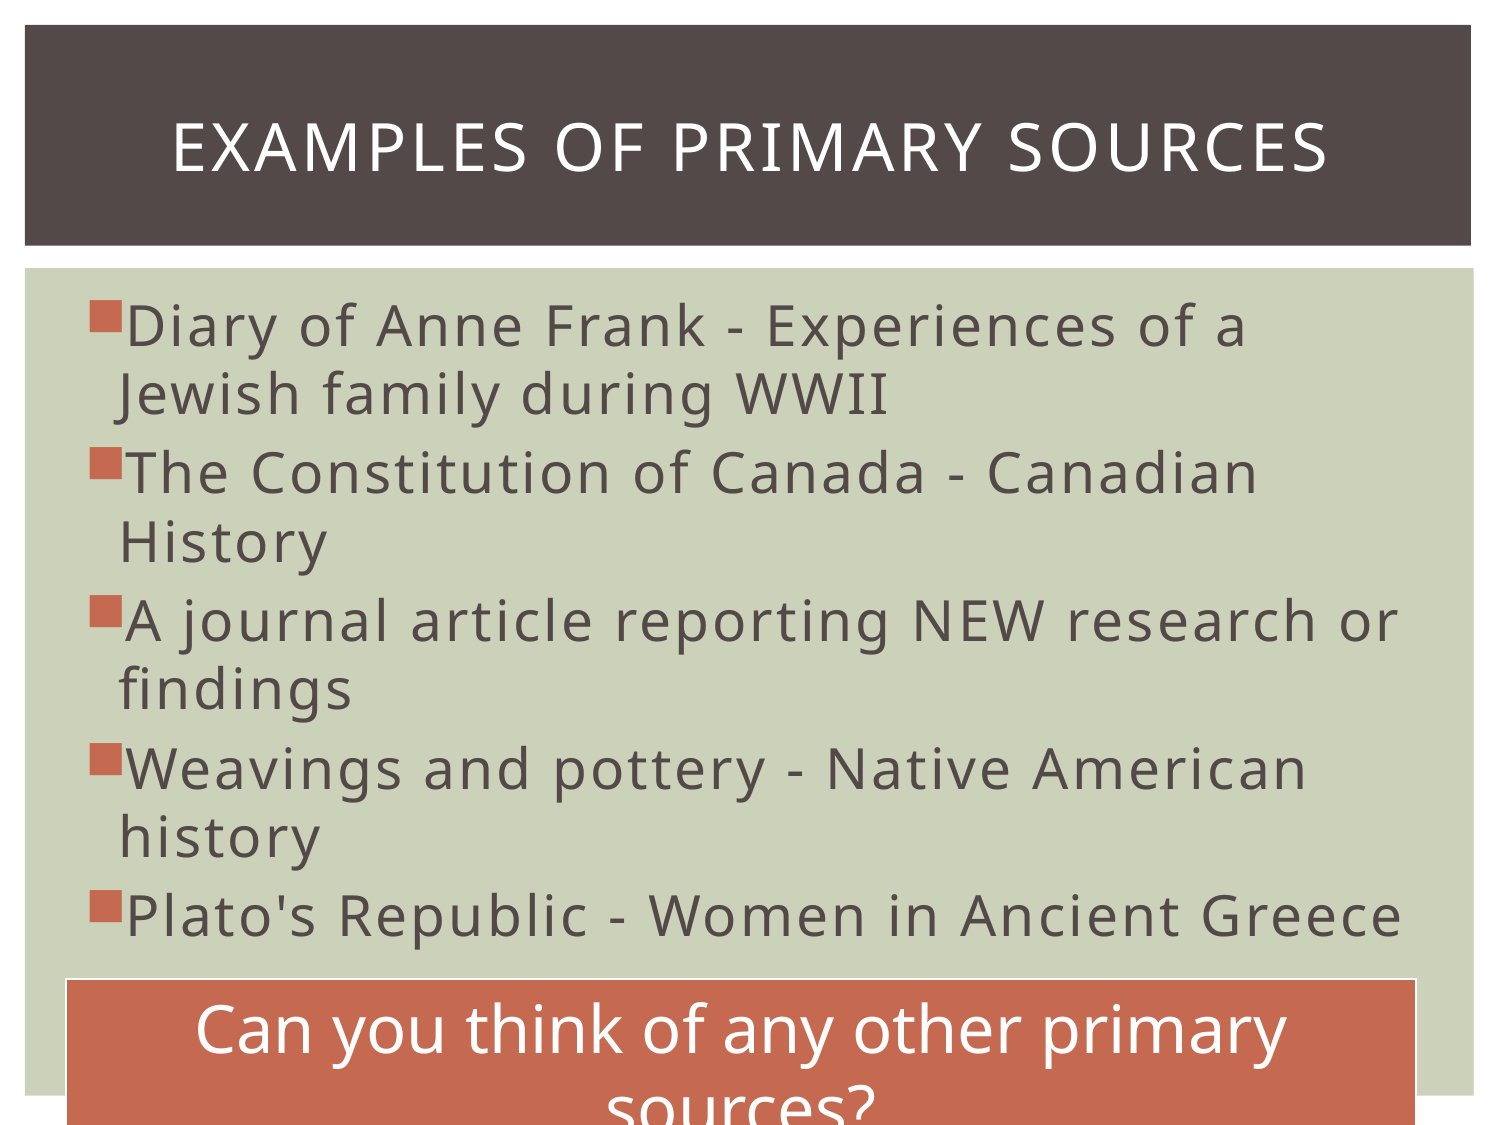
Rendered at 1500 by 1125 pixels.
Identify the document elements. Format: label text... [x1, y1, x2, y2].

text_box Can you think of any other primary sources? [66, 979, 1417, 1125]
title Examples of primary sources [62, 58, 1438, 232]
list Diary of Anne Frank - Experiences of a Jewish family during WWII The Constitution of Canada - Canadian History A journal article reporting NEW research or findings Weavings and pottery - Native American history Plato's Republic - Women in Ancient Greece [62, 282, 1442, 1005]
